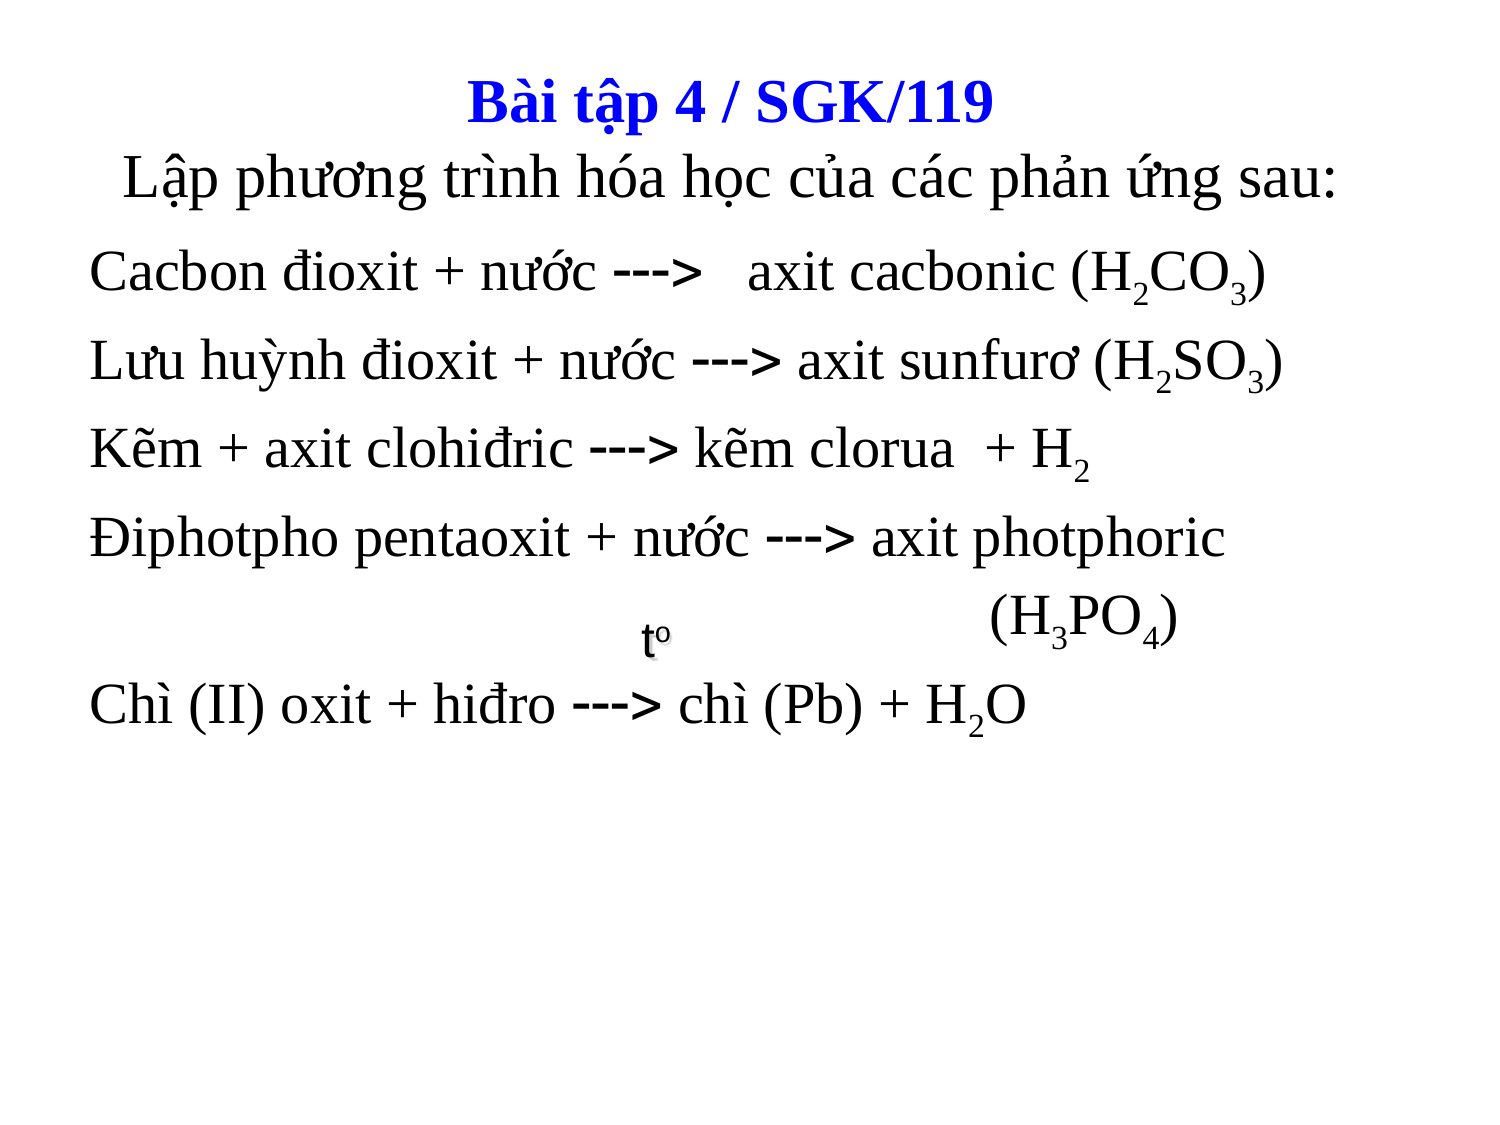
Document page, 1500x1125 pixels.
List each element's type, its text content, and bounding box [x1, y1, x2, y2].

text_box to [626, 600, 687, 675]
title Bài tập 4 / SGK/119 Lập phương trình hóa học của các phản ứng sau: [0, 52, 1464, 241]
text_box Cacbon đioxit + nước  axit cacbonic (H2CO3) Lưu huỳnh đioxit + nước  axit sunfurơ (H2SO3) Kẽm + axit clohiđric  kẽm clorua + H2 Điphotpho pentaoxit + nước  axit photphoric (H3PO4) Chì (II) oxit + hiđro  chì (Pb) + H2O [74, 224, 1500, 831]
